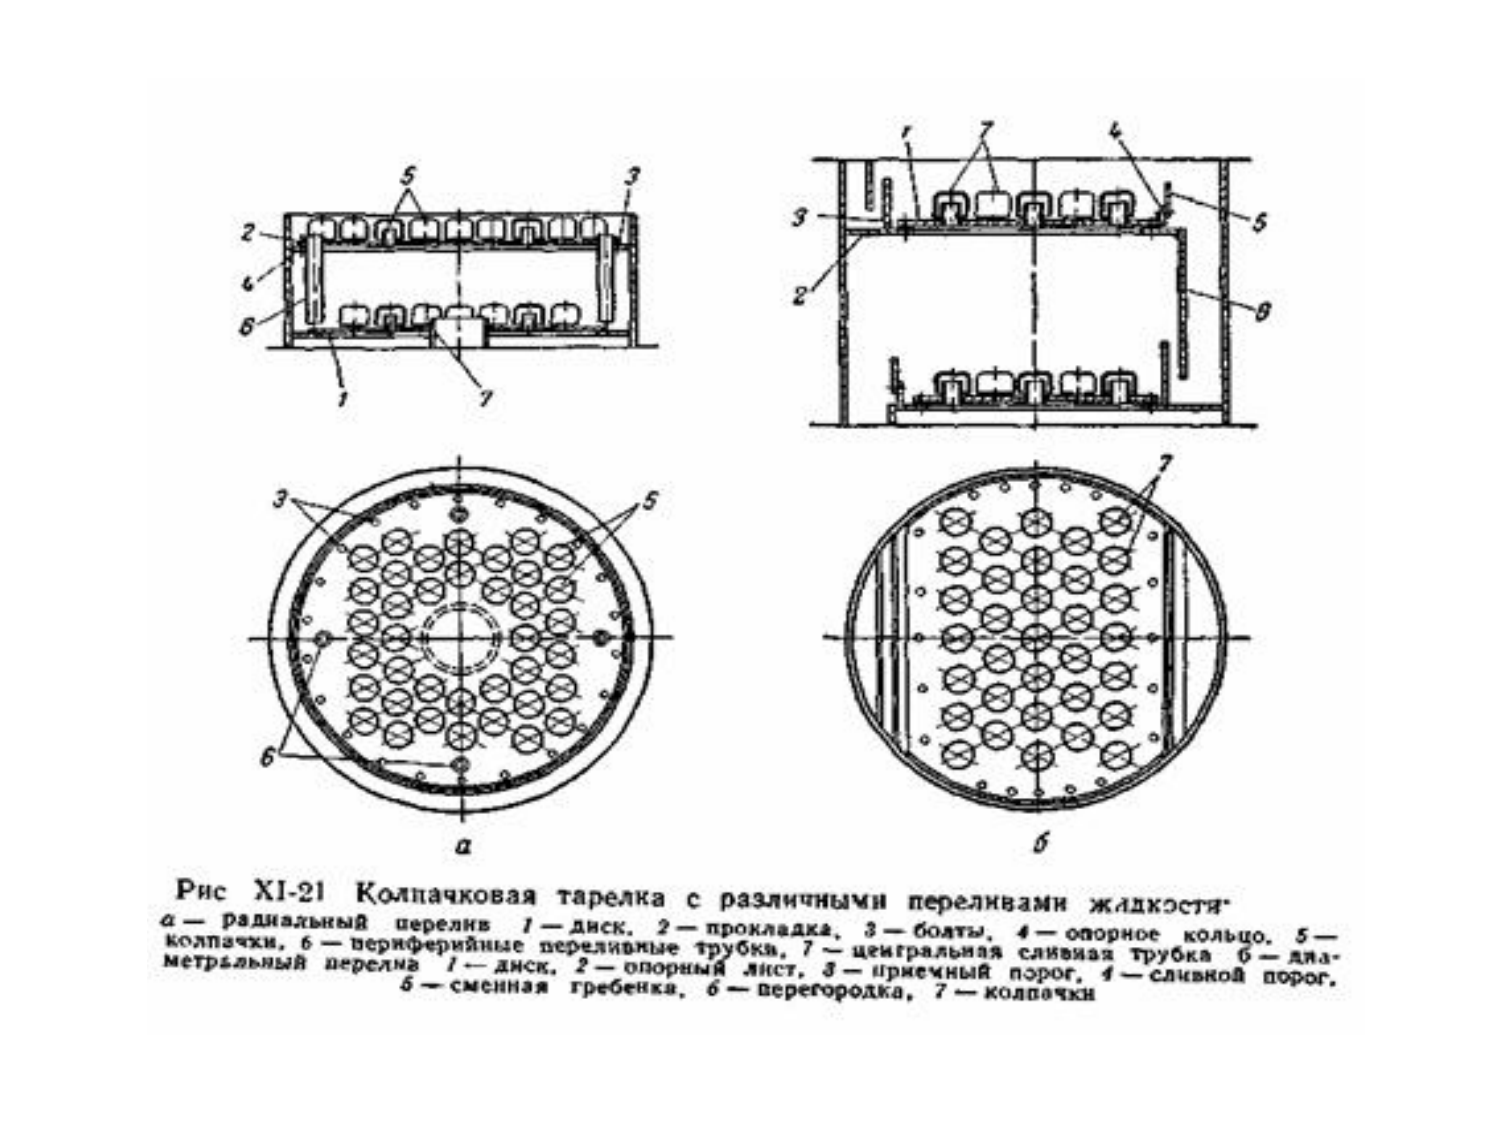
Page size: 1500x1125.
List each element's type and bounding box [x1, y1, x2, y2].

picture [147, 77, 1365, 1036]
